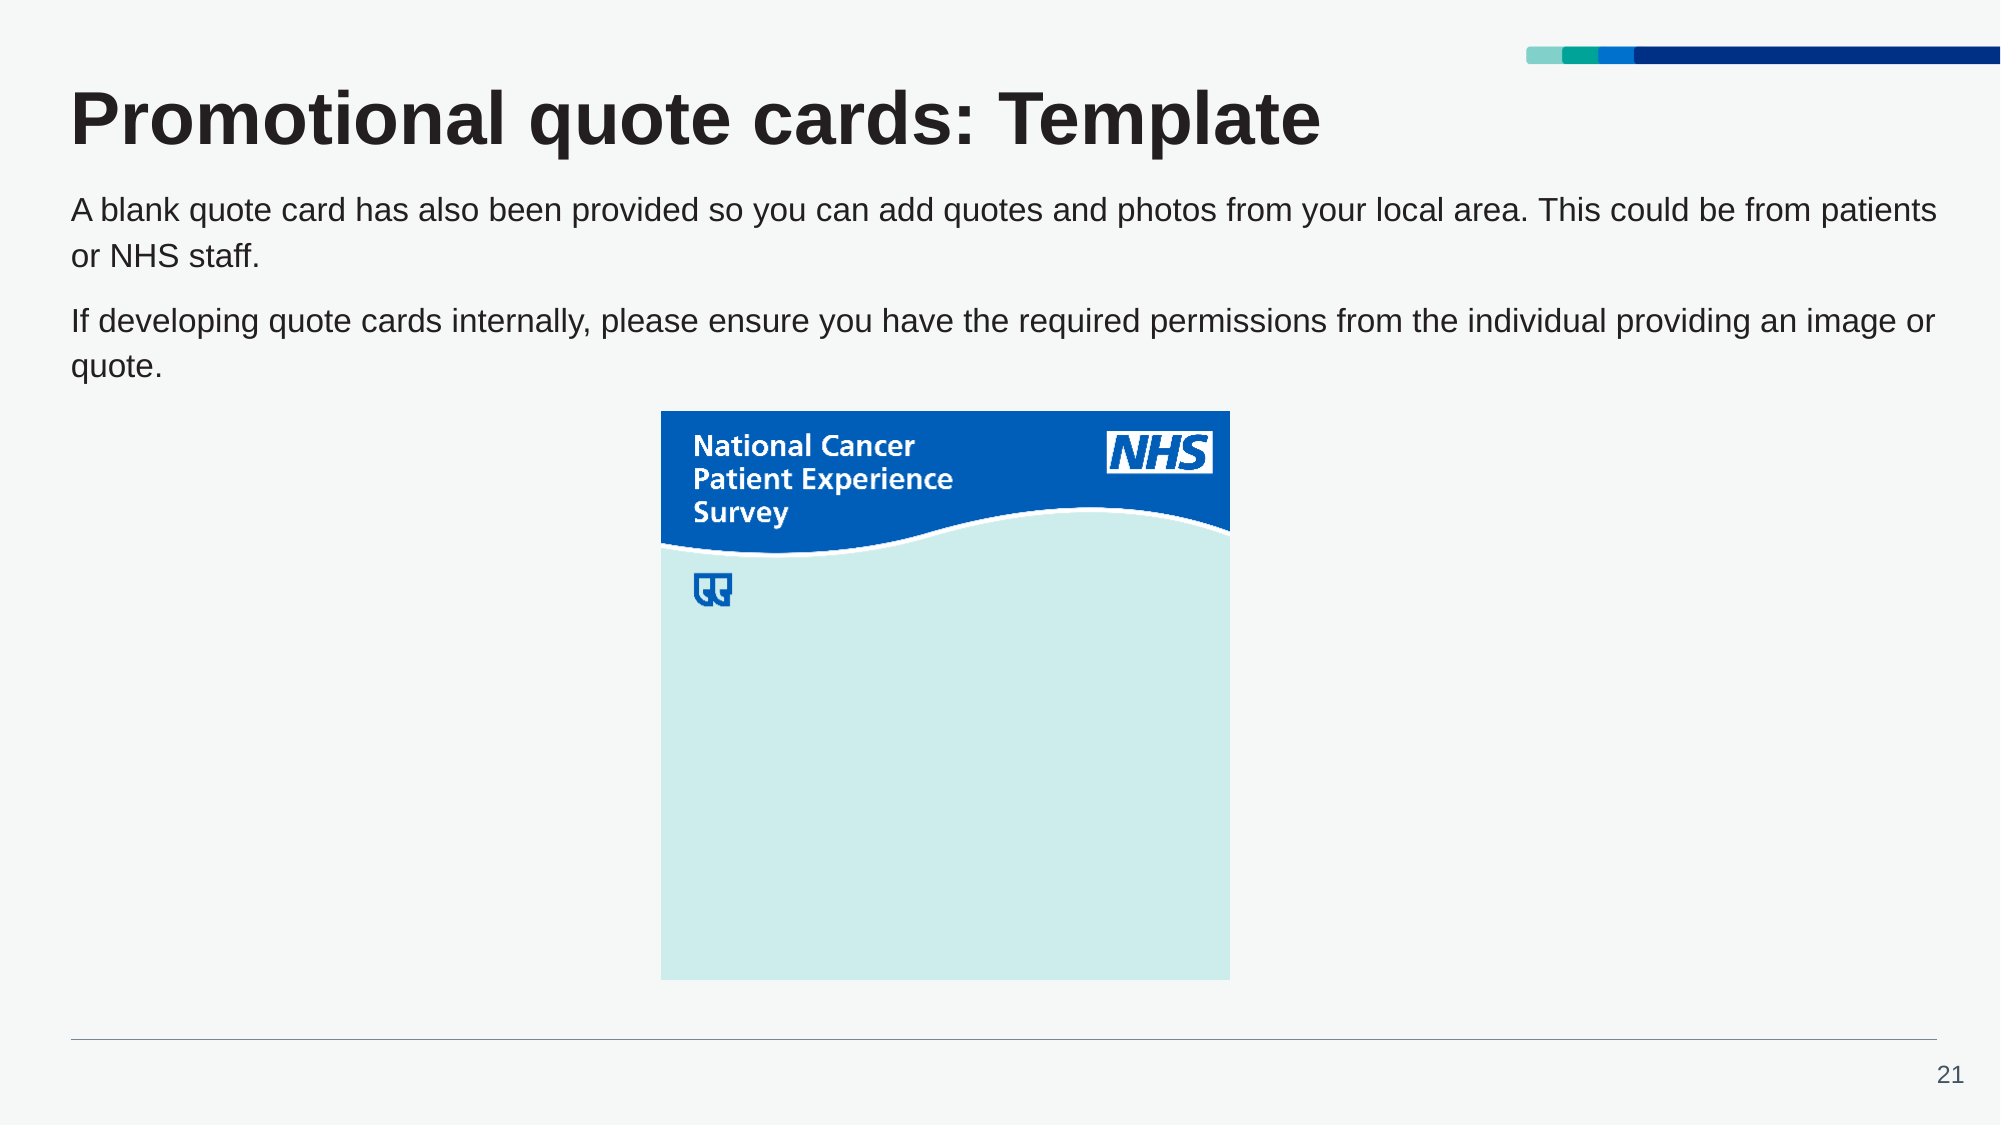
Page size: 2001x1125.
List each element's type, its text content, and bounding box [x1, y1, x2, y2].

list A blank quote card has also been provided so you can add quotes and photos from your local area. This could be from patients or NHS staff. If developing quote cards internally, please ensure you have the required permissions from the individual providing an image or quote. [70, 182, 1942, 548]
title Promotional quote cards: Template [70, 48, 1942, 182]
picture [1513, 41, 2001, 71]
picture [661, 411, 1230, 980]
